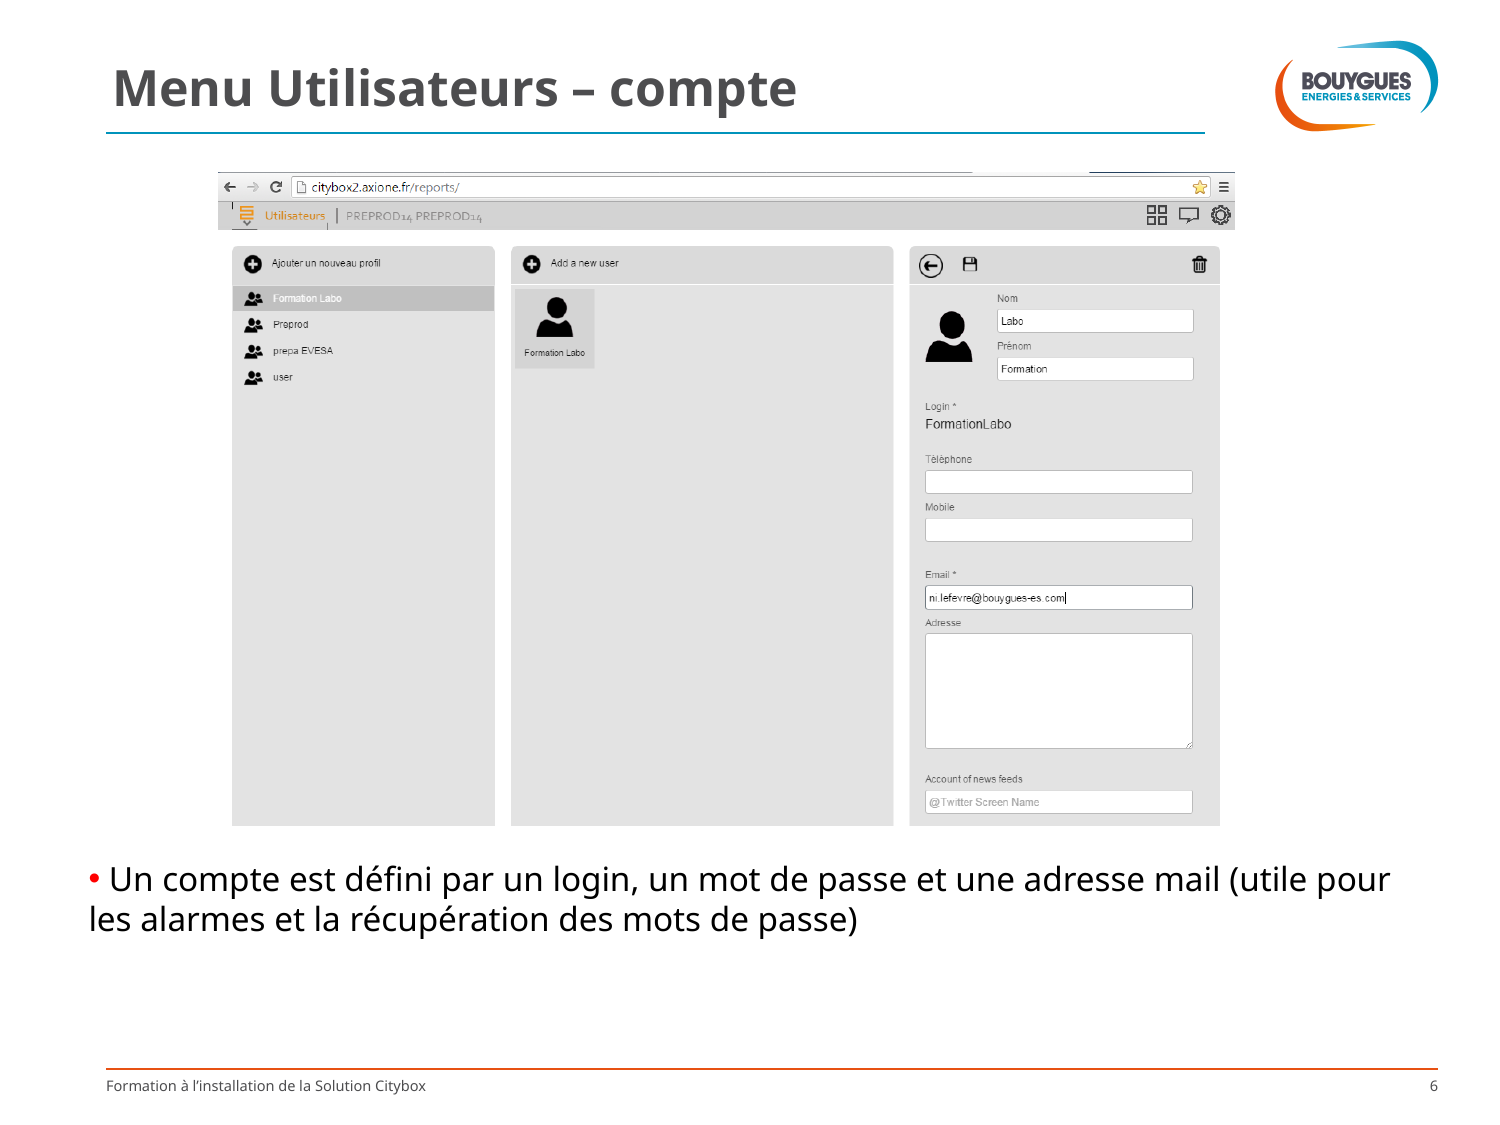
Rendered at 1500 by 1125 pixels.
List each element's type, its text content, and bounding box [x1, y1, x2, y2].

title Menu Utilisateurs – compte [112, 0, 1211, 117]
slide_number 6 [1387, 1077, 1438, 1125]
picture [1263, 0, 1500, 148]
list Un compte est défini par un login, un mot de passe et une adresse mail (utile pour les alarmes et la récupération des mots de passe) [88, 857, 1441, 965]
picture [218, 172, 1235, 826]
footer Formation à l’installation de la Solution Citybox [106, 1076, 963, 1125]
